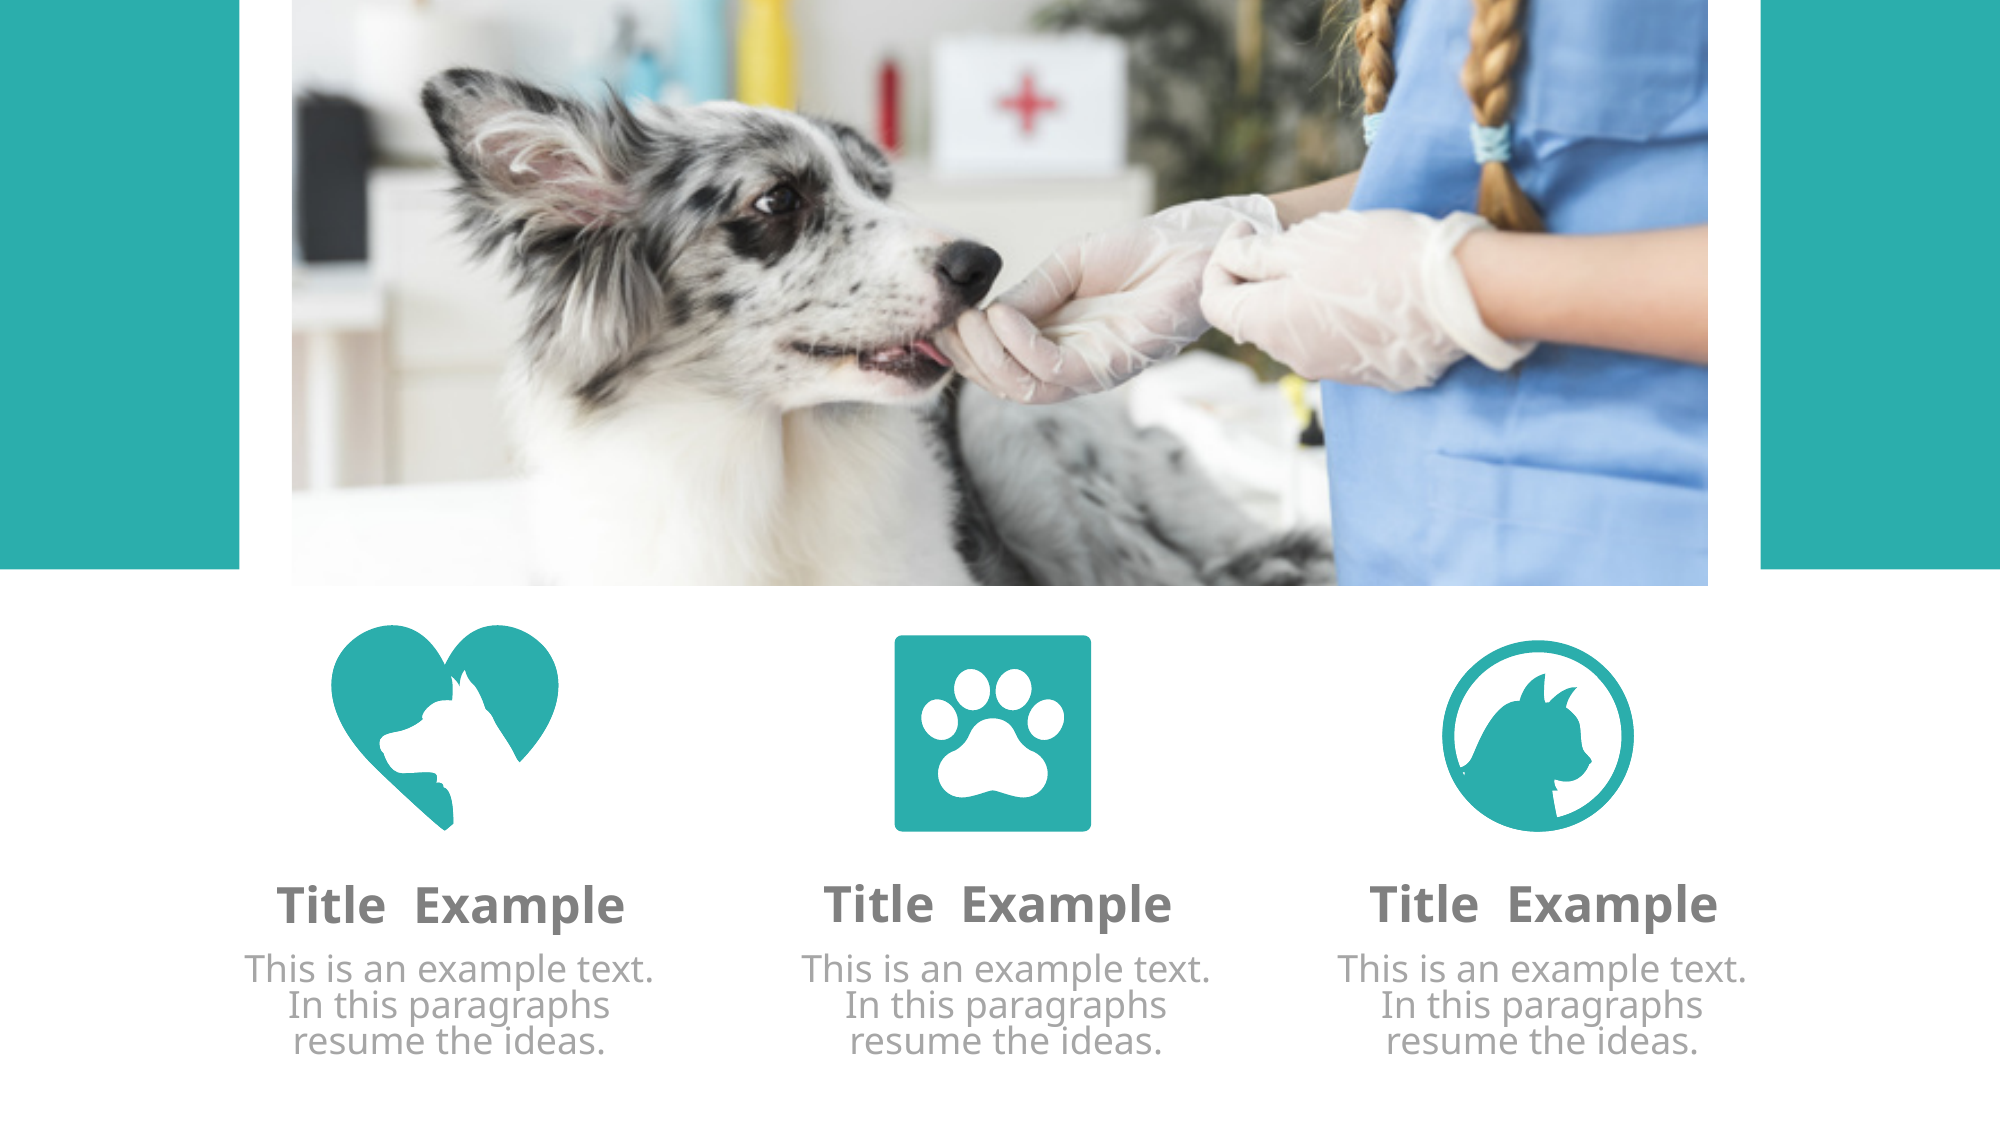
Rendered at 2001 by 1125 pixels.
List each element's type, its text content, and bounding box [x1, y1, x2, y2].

text_box Title Example [809, 864, 1204, 940]
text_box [324, 625, 566, 832]
text_box This is an example text. In this paragraphs resume the ideas. [210, 946, 689, 1070]
text_box Title Example [1354, 864, 1750, 940]
text_box [0, 0, 240, 570]
text_box [1760, 0, 2000, 570]
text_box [1442, 640, 1634, 832]
text_box [894, 635, 1092, 832]
text_box This is an example text. In this paragraphs resume the ideas. [767, 946, 1246, 1070]
text_box Title Example [261, 866, 656, 941]
text_box This is an example text. In this paragraphs resume the ideas. [1303, 946, 1782, 1070]
picture [291, 0, 1708, 586]
